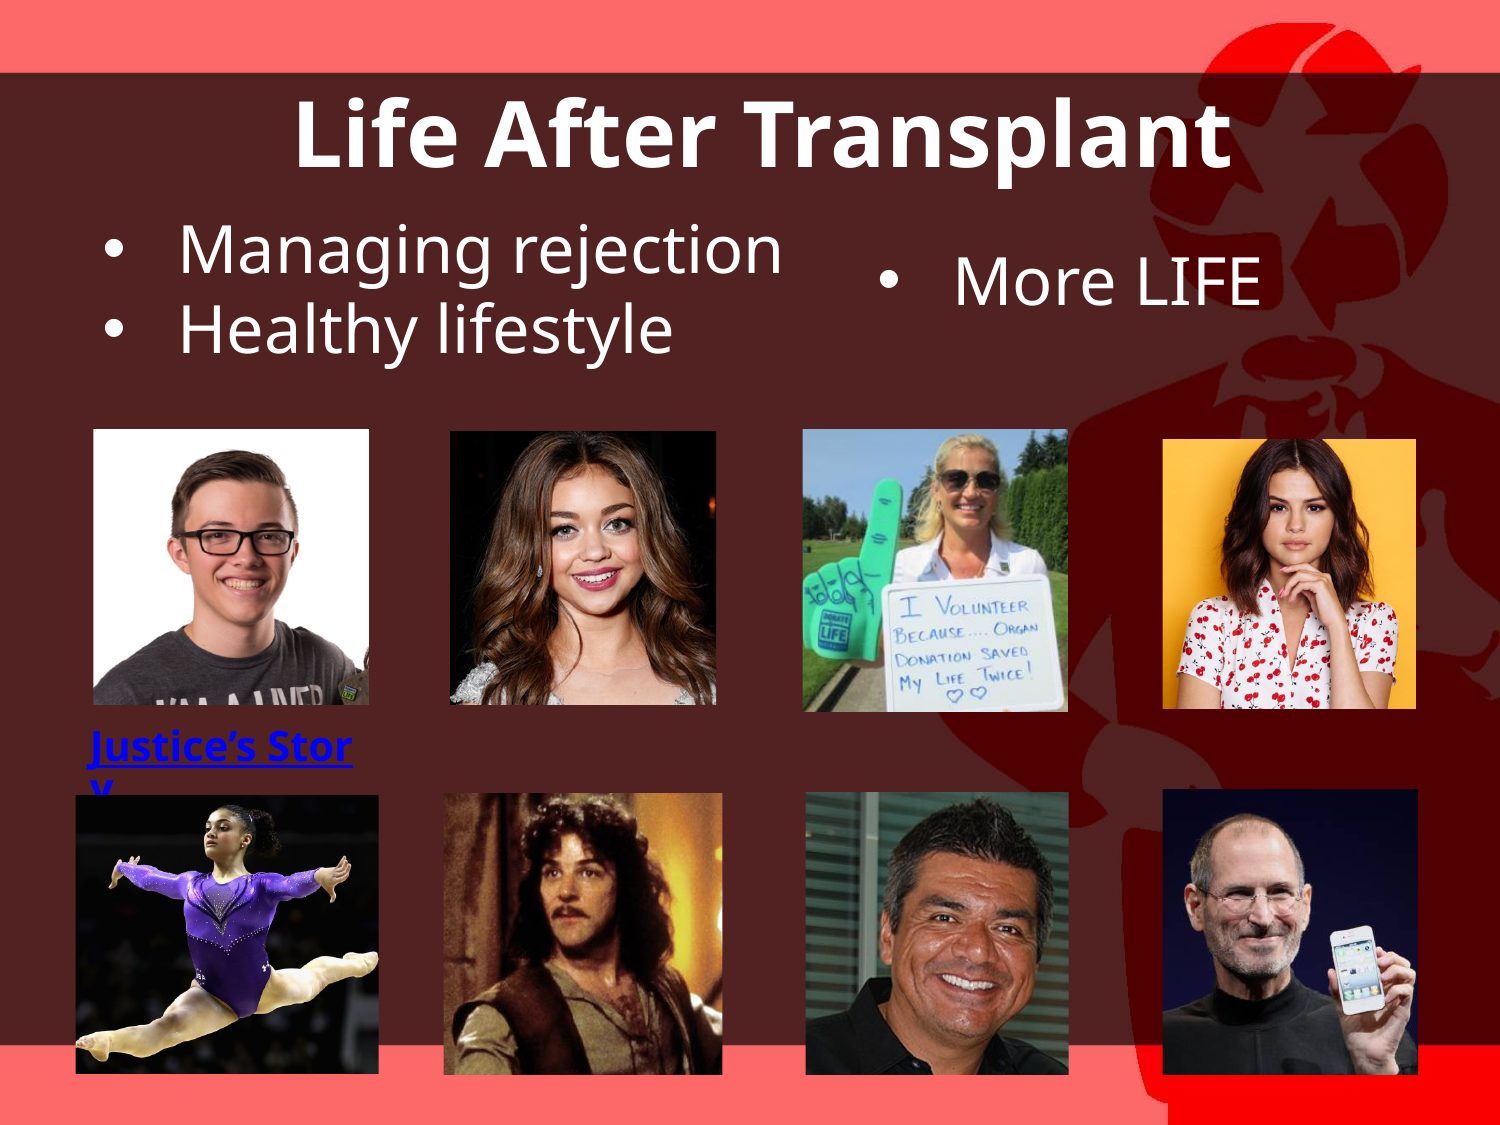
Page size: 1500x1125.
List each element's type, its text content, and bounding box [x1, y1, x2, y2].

text_box Managing rejection Healthy lifestyle [87, 213, 806, 375]
picture [0, 0, 1500, 1125]
text_box Justice’s Story [74, 712, 388, 785]
text_box More LIFE [862, 230, 1425, 326]
text_box Life After Transplant [87, 49, 1438, 213]
